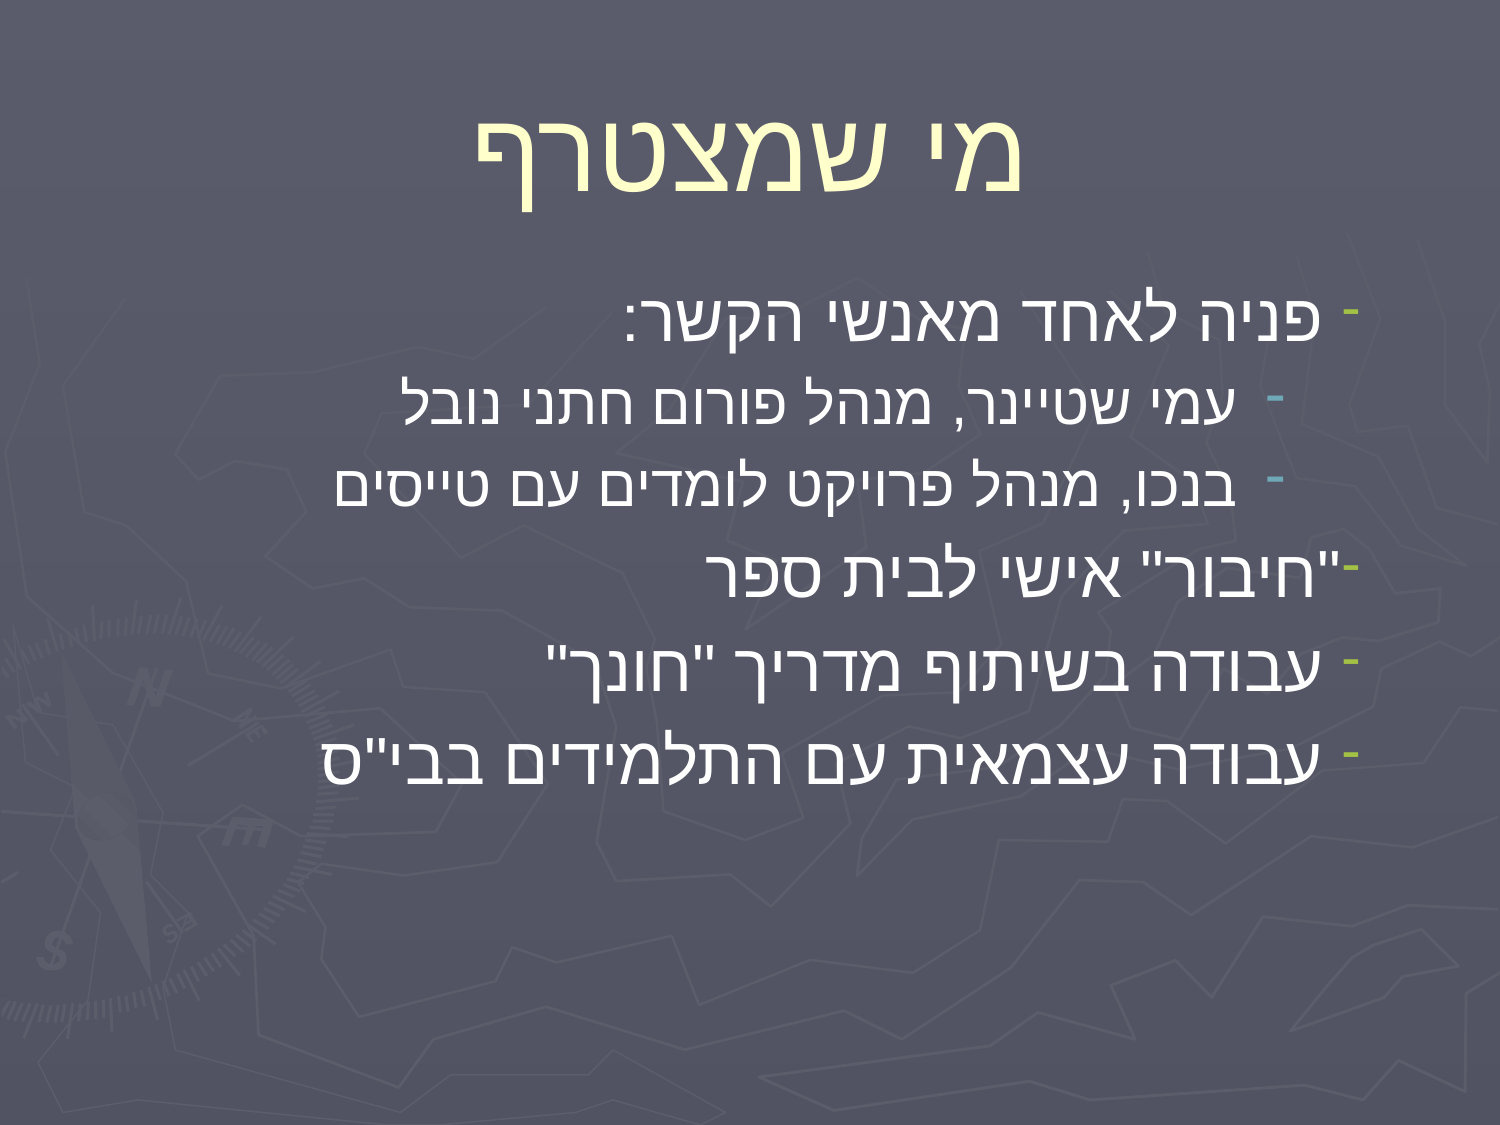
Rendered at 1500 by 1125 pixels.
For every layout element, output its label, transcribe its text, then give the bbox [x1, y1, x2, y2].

title מי שמצטרף [112, 42, 1388, 222]
subtitle פניה לאחד מאנשי הקשר: עמי שטיינר, מנהל פורום חתני נובל בנכו, מנהל פרויקט לומדים עם טייסים "חיבור" אישי לבית ספר עבודה בשיתוף מדריך "חונך" עבודה עצמאית עם התלמידים בבי"ס [64, 267, 1375, 1094]
